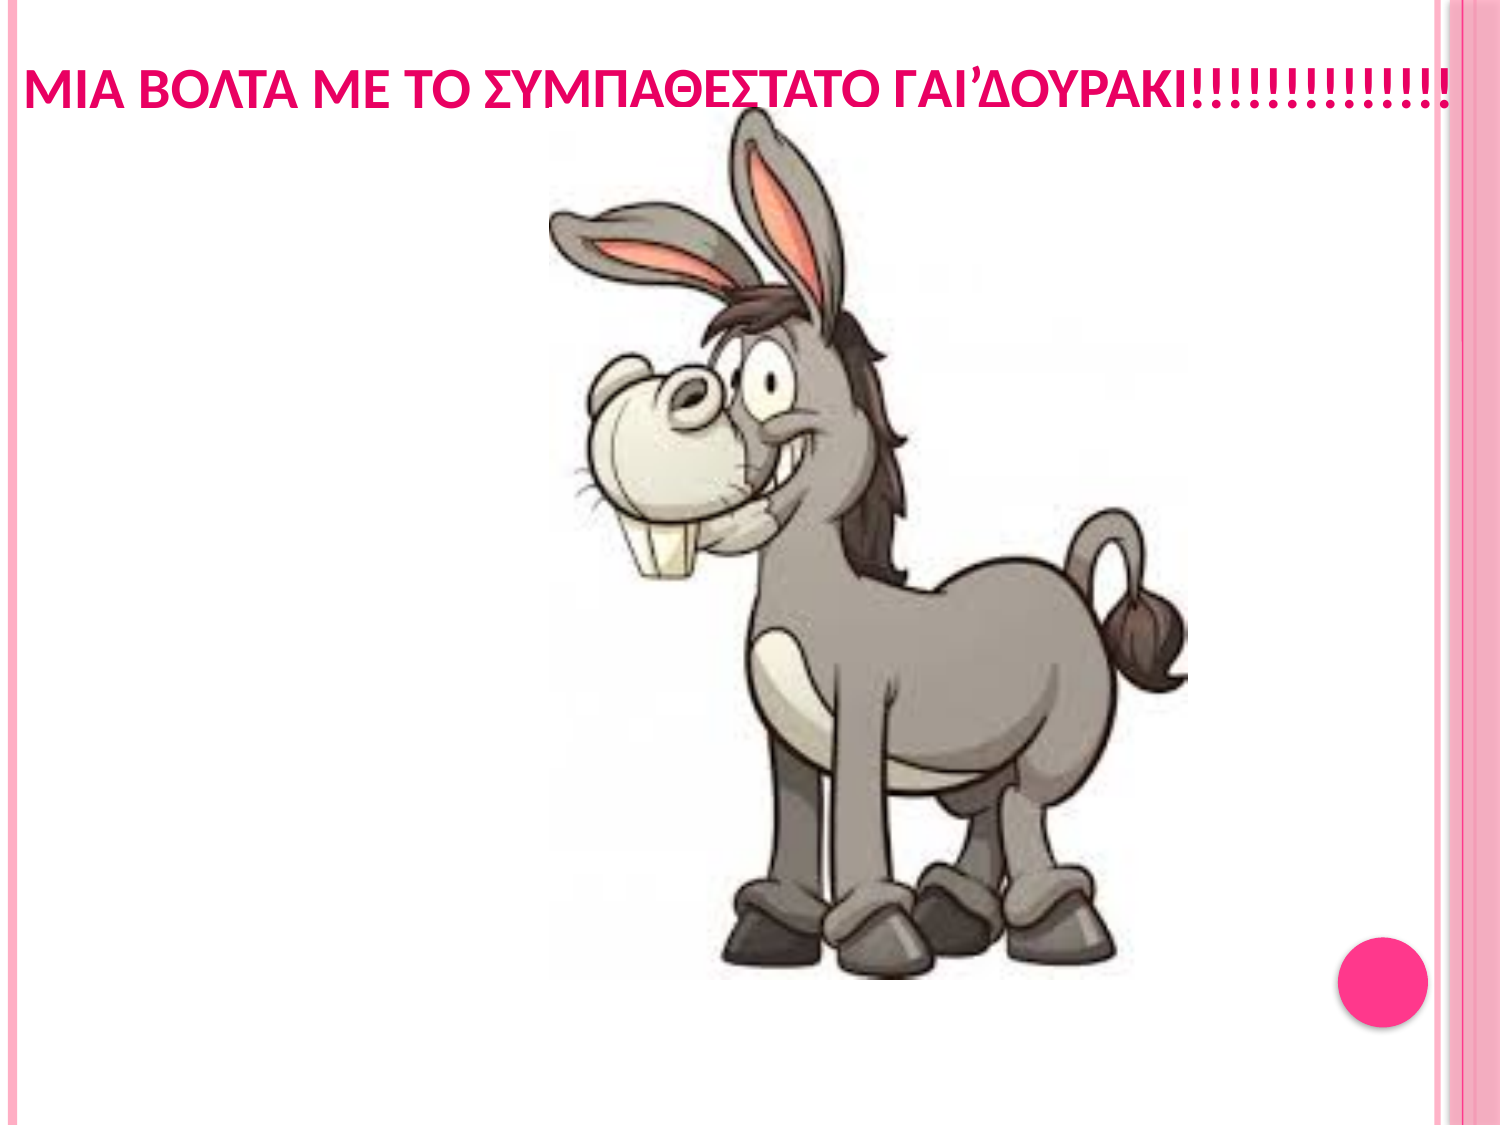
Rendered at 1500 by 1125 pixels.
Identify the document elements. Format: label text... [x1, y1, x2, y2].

picture [548, 106, 1188, 981]
text_box ΜΙΑ ΒΟΛΤΑ ΜΕ ΤΟ ΣΥΜΠΑΘΕΣΤΑΤΟ ΓΑΊ’ΔΟΥΡΑΚΙ!!!!!!!!!!!!!! [7, 0, 1470, 173]
